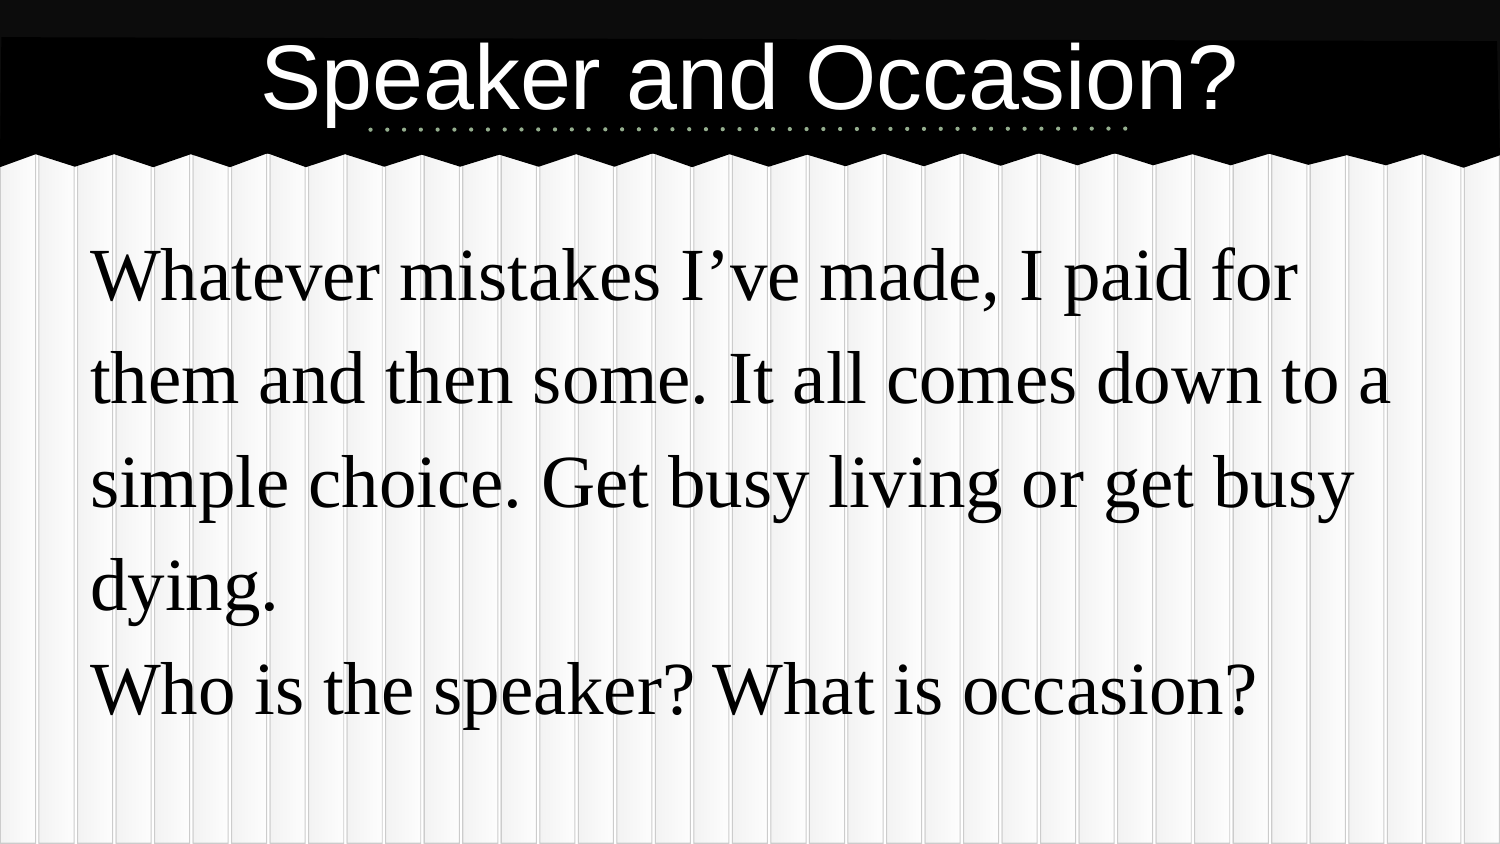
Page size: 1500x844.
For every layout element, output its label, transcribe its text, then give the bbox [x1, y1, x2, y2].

list Whatever mistakes I’ve made, I paid for them and then some. It all comes down to a simple choice. Get busy living or get busy dying. Who is the speaker? What is occasion? [75, 196, 1425, 793]
title Speaker and Occasion? [75, 2, 1425, 143]
